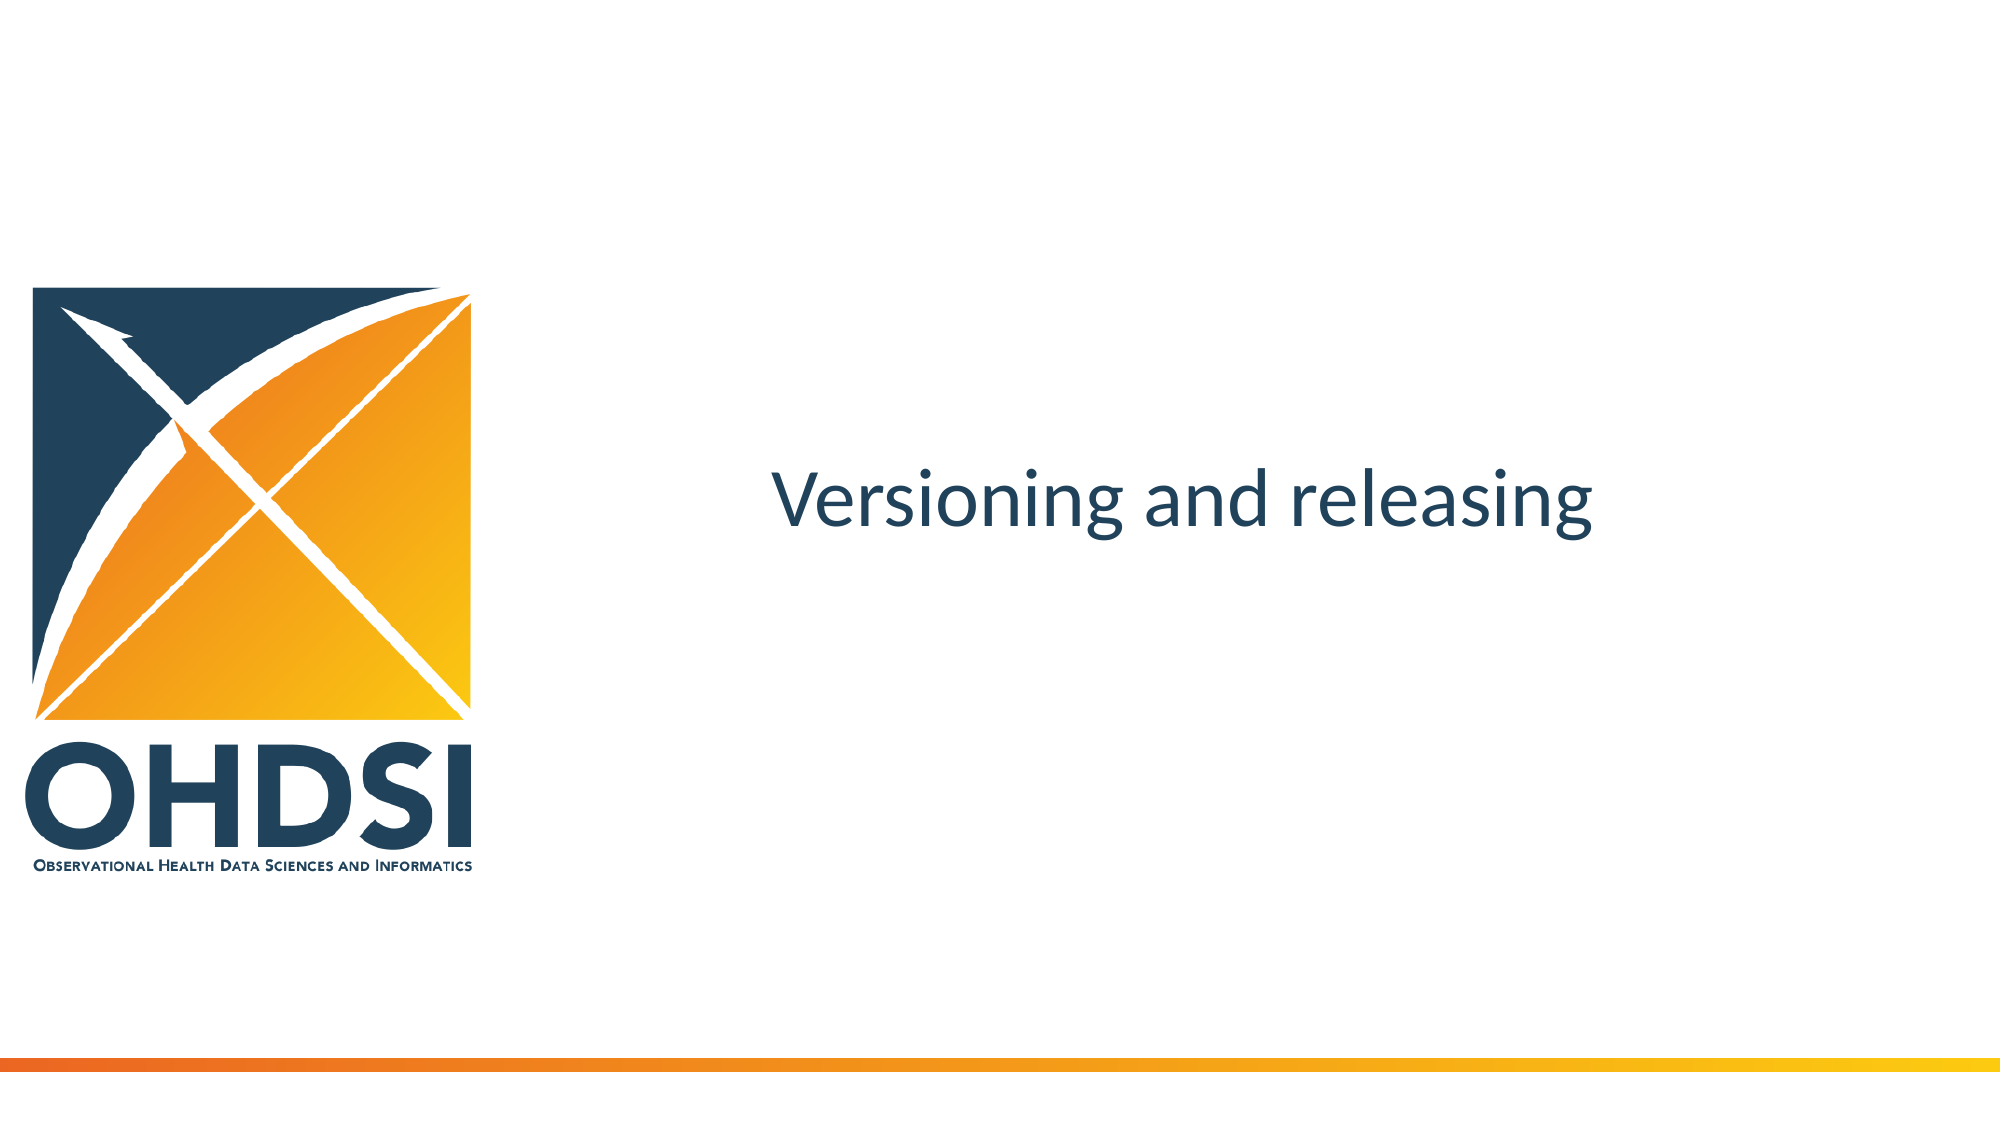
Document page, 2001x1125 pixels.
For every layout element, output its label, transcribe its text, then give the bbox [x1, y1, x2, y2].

picture [0, 237, 529, 920]
title Versioning and releasing [516, 349, 1850, 638]
